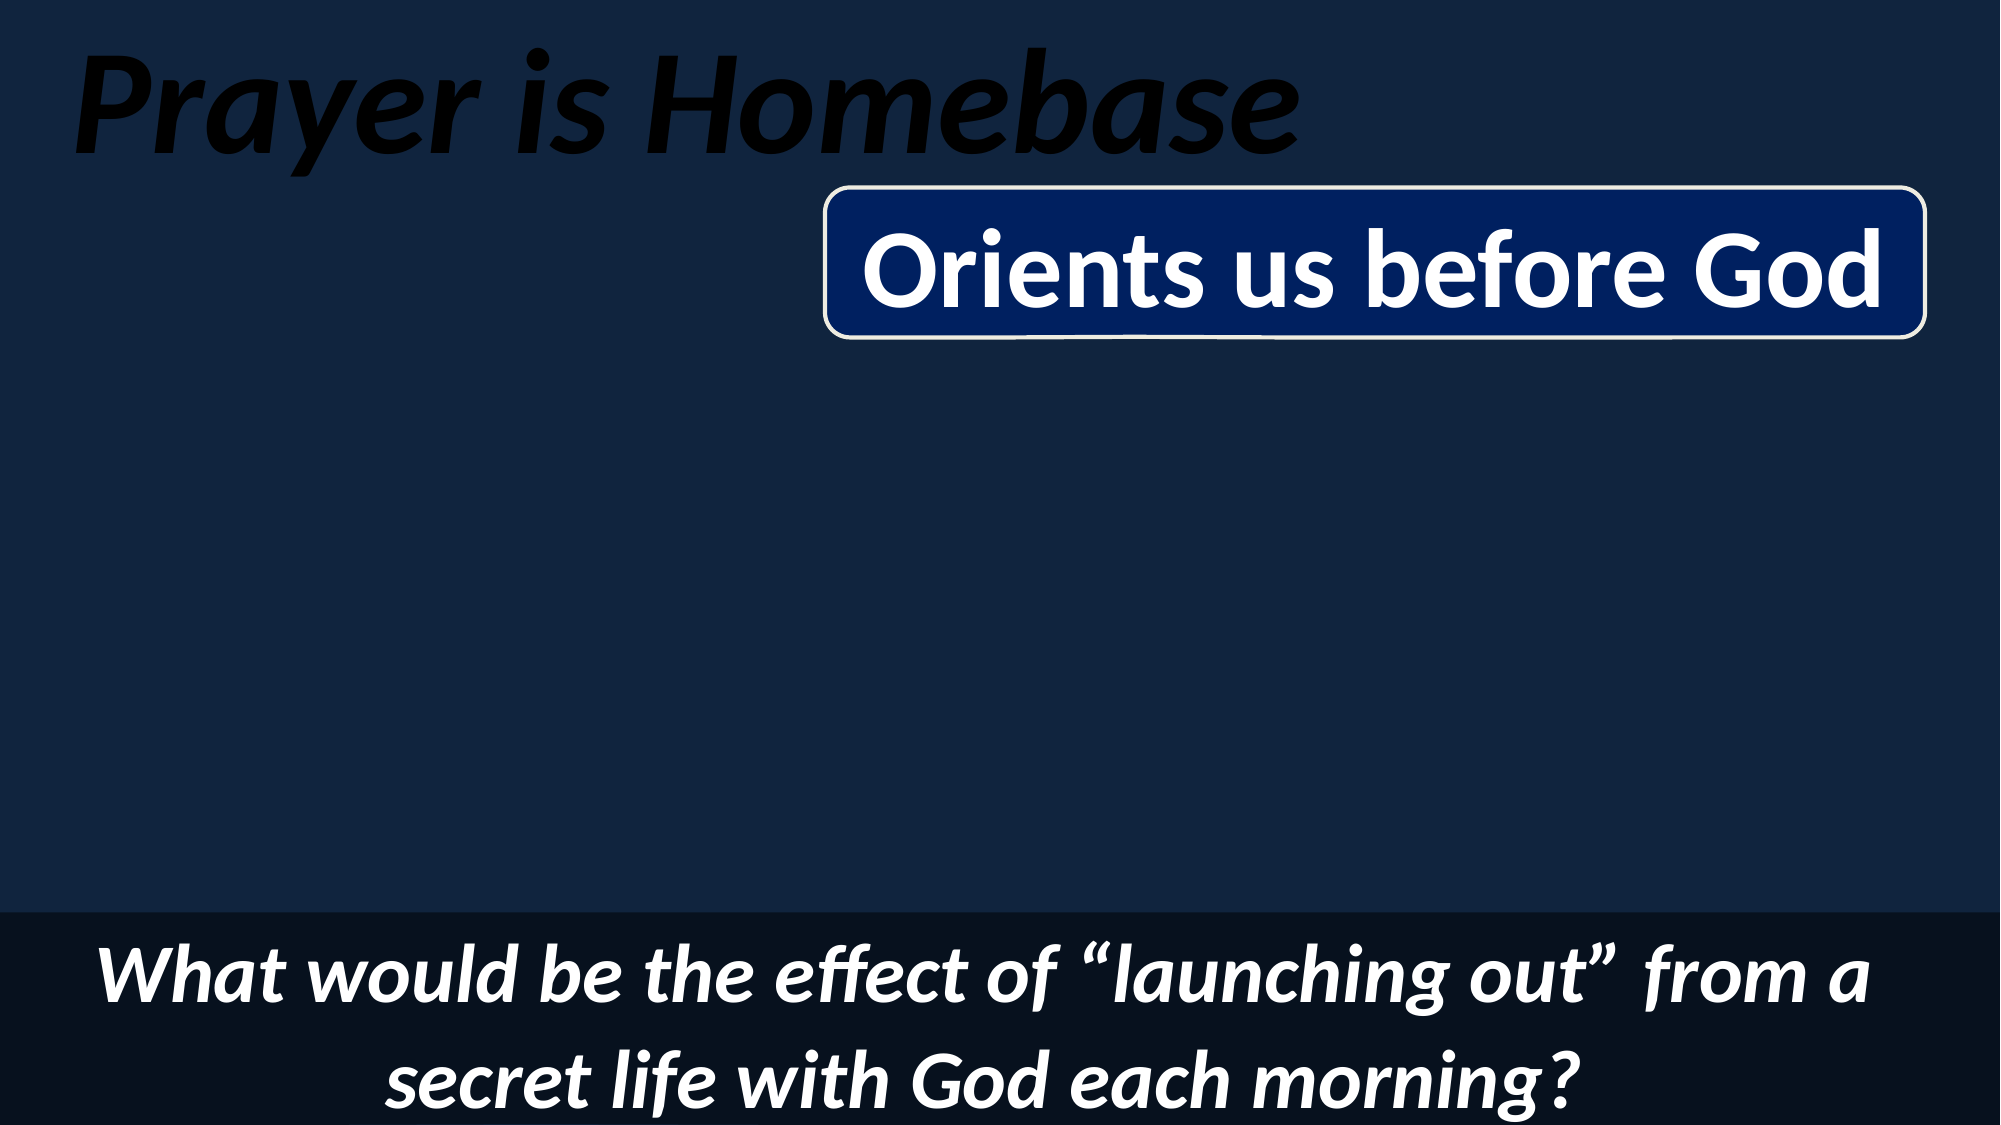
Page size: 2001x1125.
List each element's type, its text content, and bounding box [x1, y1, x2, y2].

text_box Prayer is Homebase [0, 0, 1375, 188]
text_box What would be the effect of “launching out” from a secret life with God each morning? [0, 910, 2000, 1125]
text_box Orients us before God [822, 185, 1928, 340]
